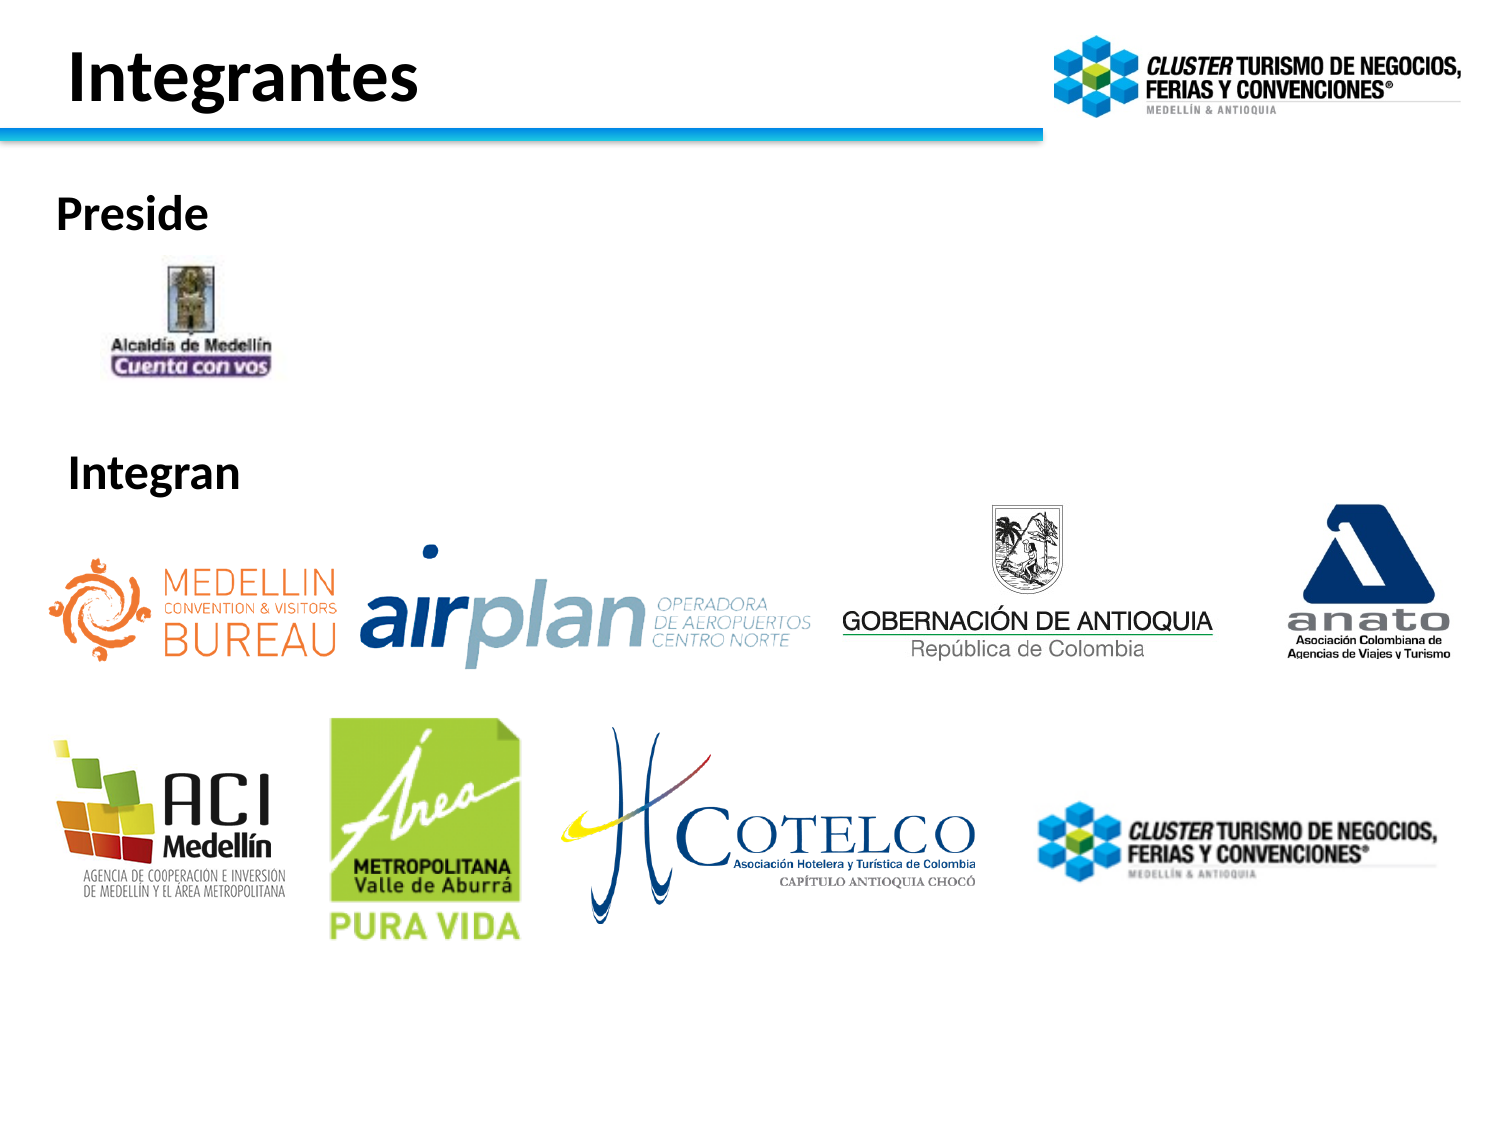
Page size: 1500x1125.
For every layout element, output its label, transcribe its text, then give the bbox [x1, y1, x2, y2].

picture [1054, 70, 1066, 83]
picture [560, 727, 975, 925]
picture [100, 255, 291, 386]
picture [312, 715, 539, 942]
picture [832, 491, 1227, 681]
picture [41, 538, 823, 675]
text_box Preside [41, 172, 242, 248]
picture [1235, 503, 1500, 660]
picture [1033, 751, 1448, 917]
picture [40, 727, 291, 906]
text_box [0, 128, 1043, 141]
text_box Integran [53, 432, 302, 508]
picture [1054, 34, 1461, 118]
text_box Integrantes [53, 19, 1379, 124]
